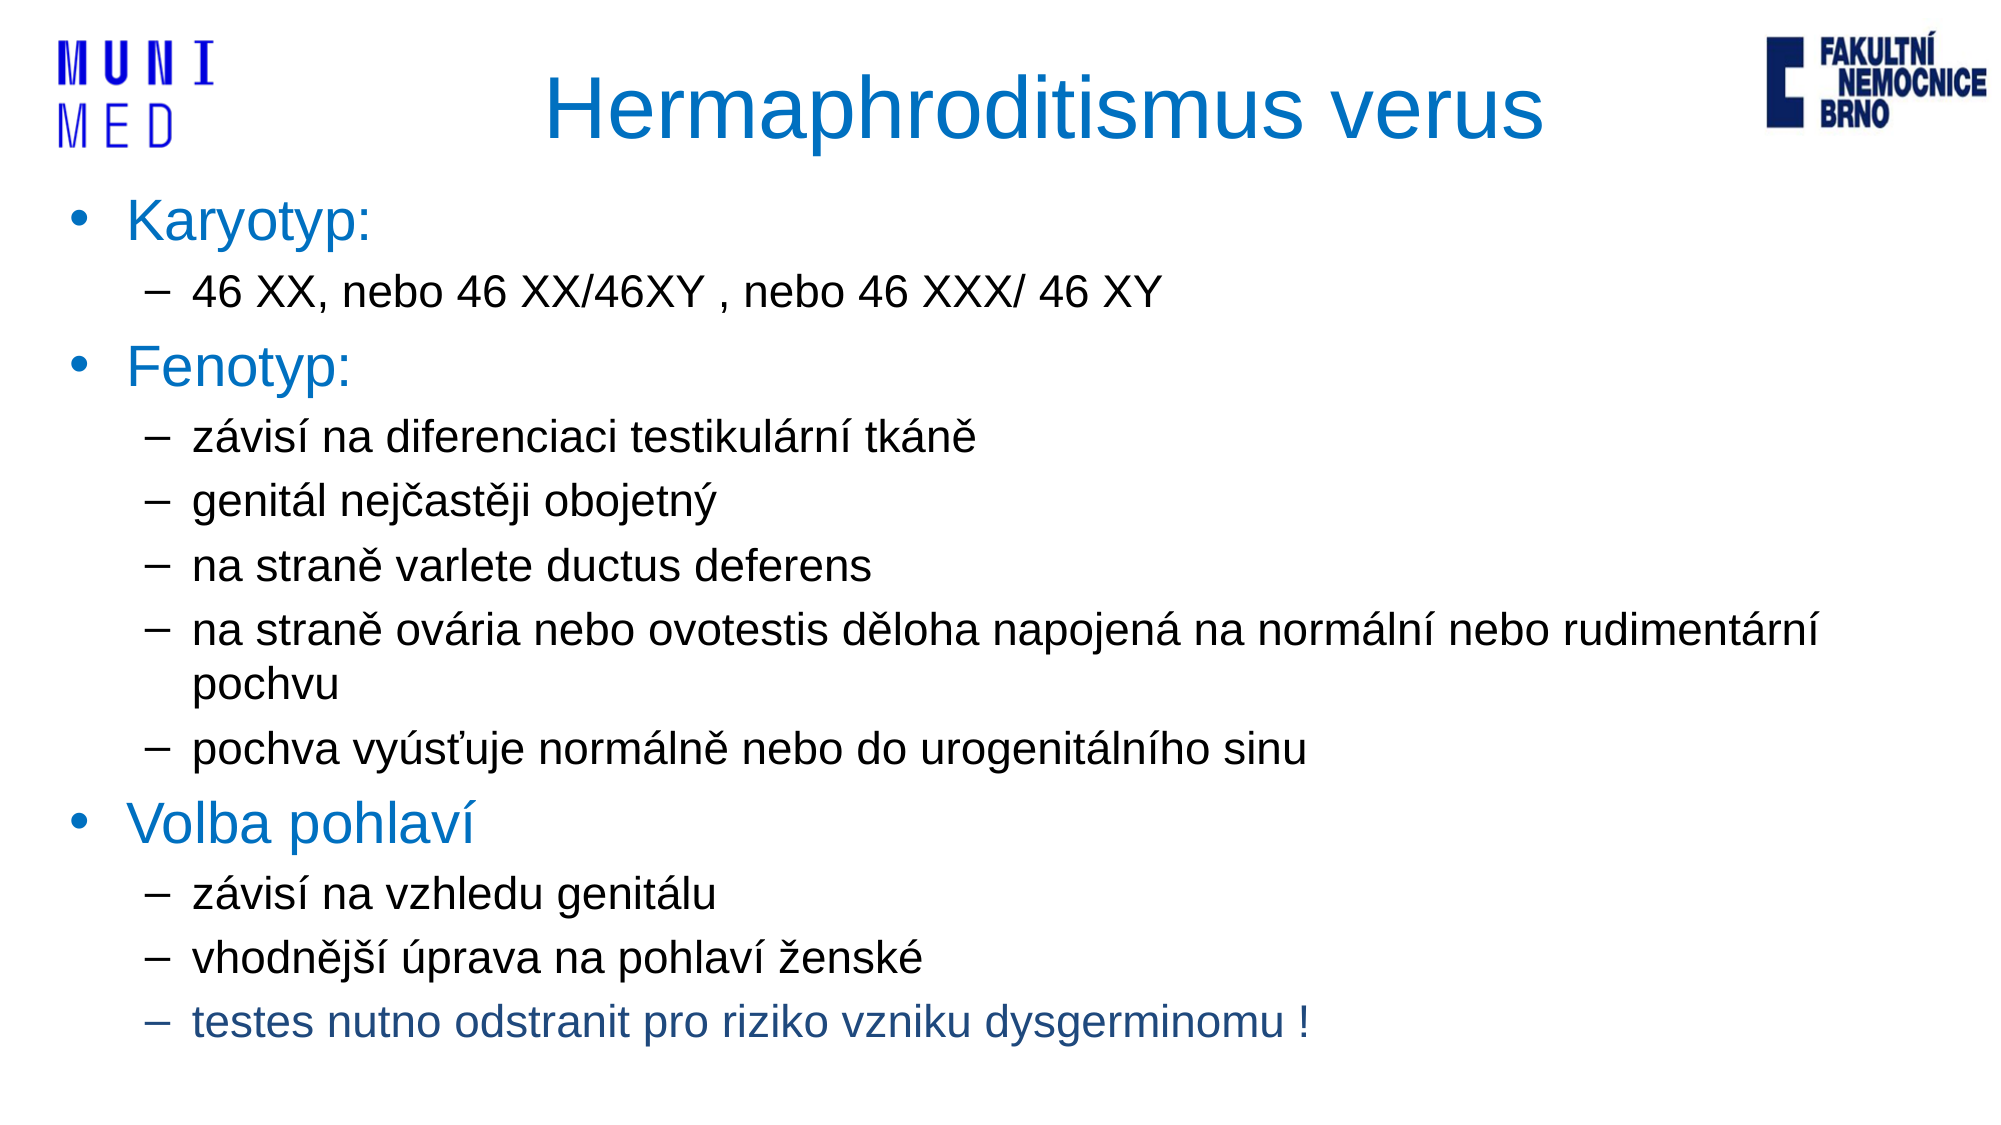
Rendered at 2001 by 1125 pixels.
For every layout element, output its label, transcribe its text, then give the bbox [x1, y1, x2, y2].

title Hermaphroditismus verus [480, 42, 1611, 164]
picture [1755, 18, 1993, 147]
picture [31, 13, 241, 176]
list Karyotyp: 46 XX, nebo 46 XX/46XY , nebo 46 XXX/ 46 XY Fenotyp: závisí na diferenciaci testikulární tkáně genitál nejčastěji obojetný na straně varlete ductus deferens na straně ovária nebo ovotestis děloha napojená na normální nebo rudimentární pochvu pochva vyúsťuje normálně nebo do urogenitálního sinu Volba pohlaví závisí na vzhledu genitálu vhodnější úprava na pohlaví ženské testes nutno odstranit pro riziko vzniku dysgerminomu ! [54, 174, 1875, 1075]
